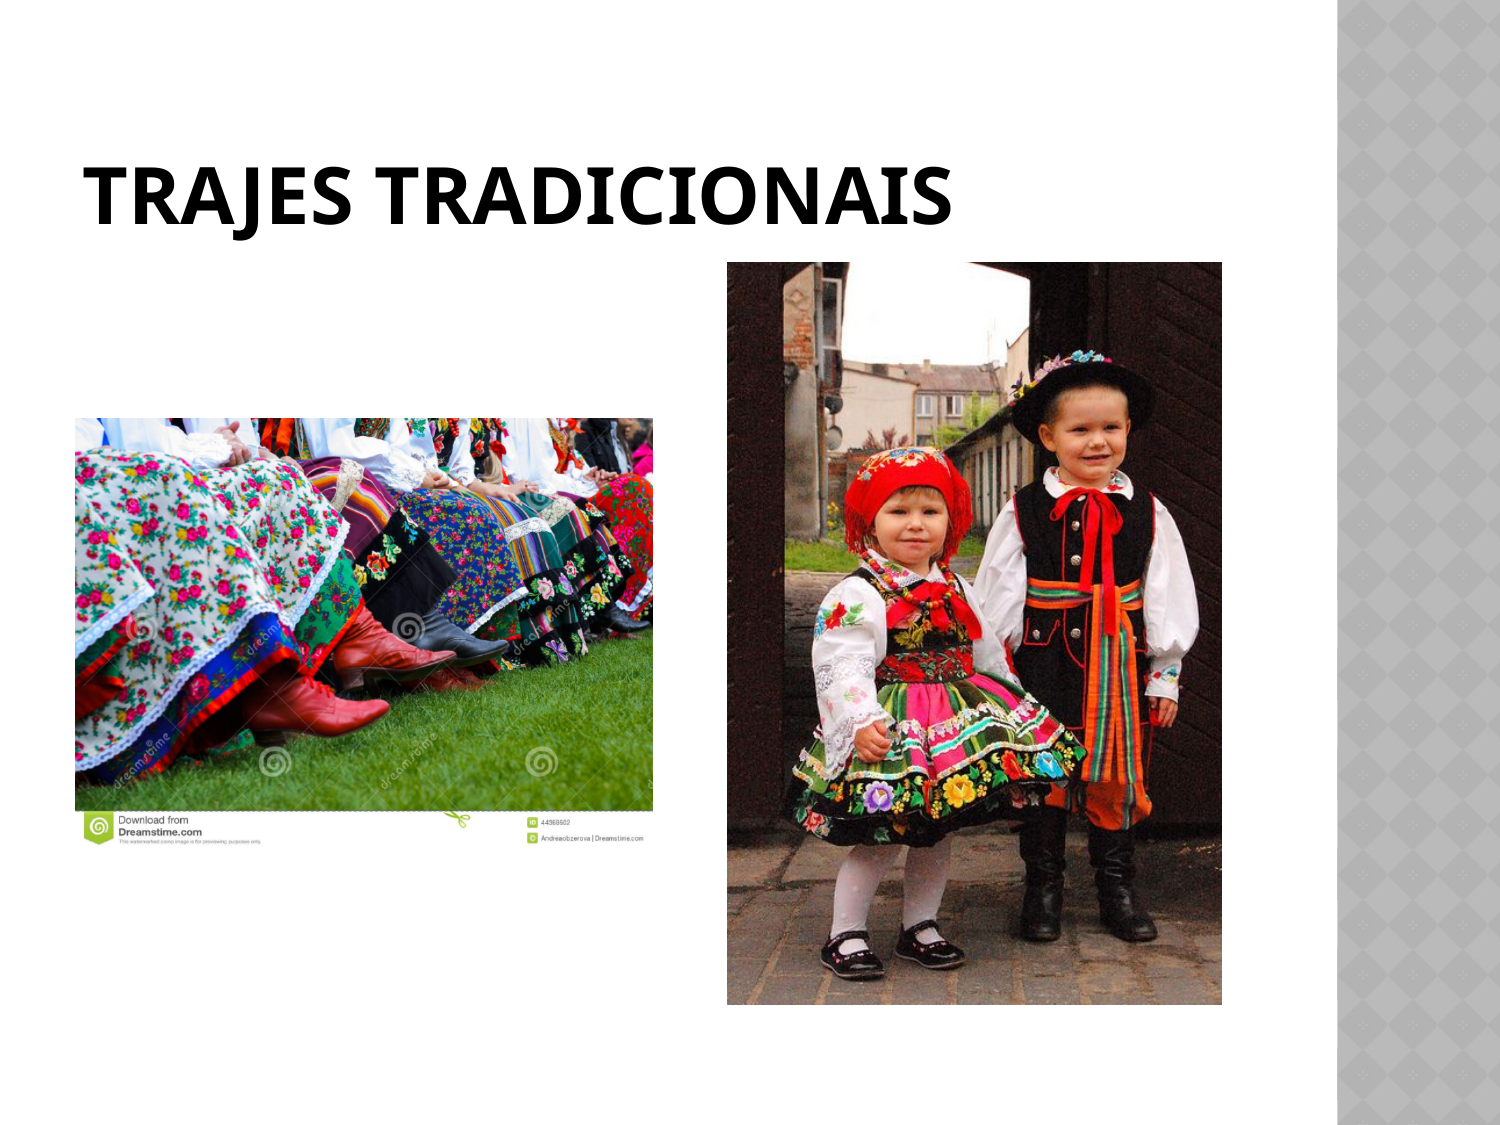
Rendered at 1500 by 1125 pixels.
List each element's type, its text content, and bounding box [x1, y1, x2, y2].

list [74, 417, 654, 850]
title Trajes Tradicionais [75, 52, 1263, 240]
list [726, 261, 1222, 1006]
